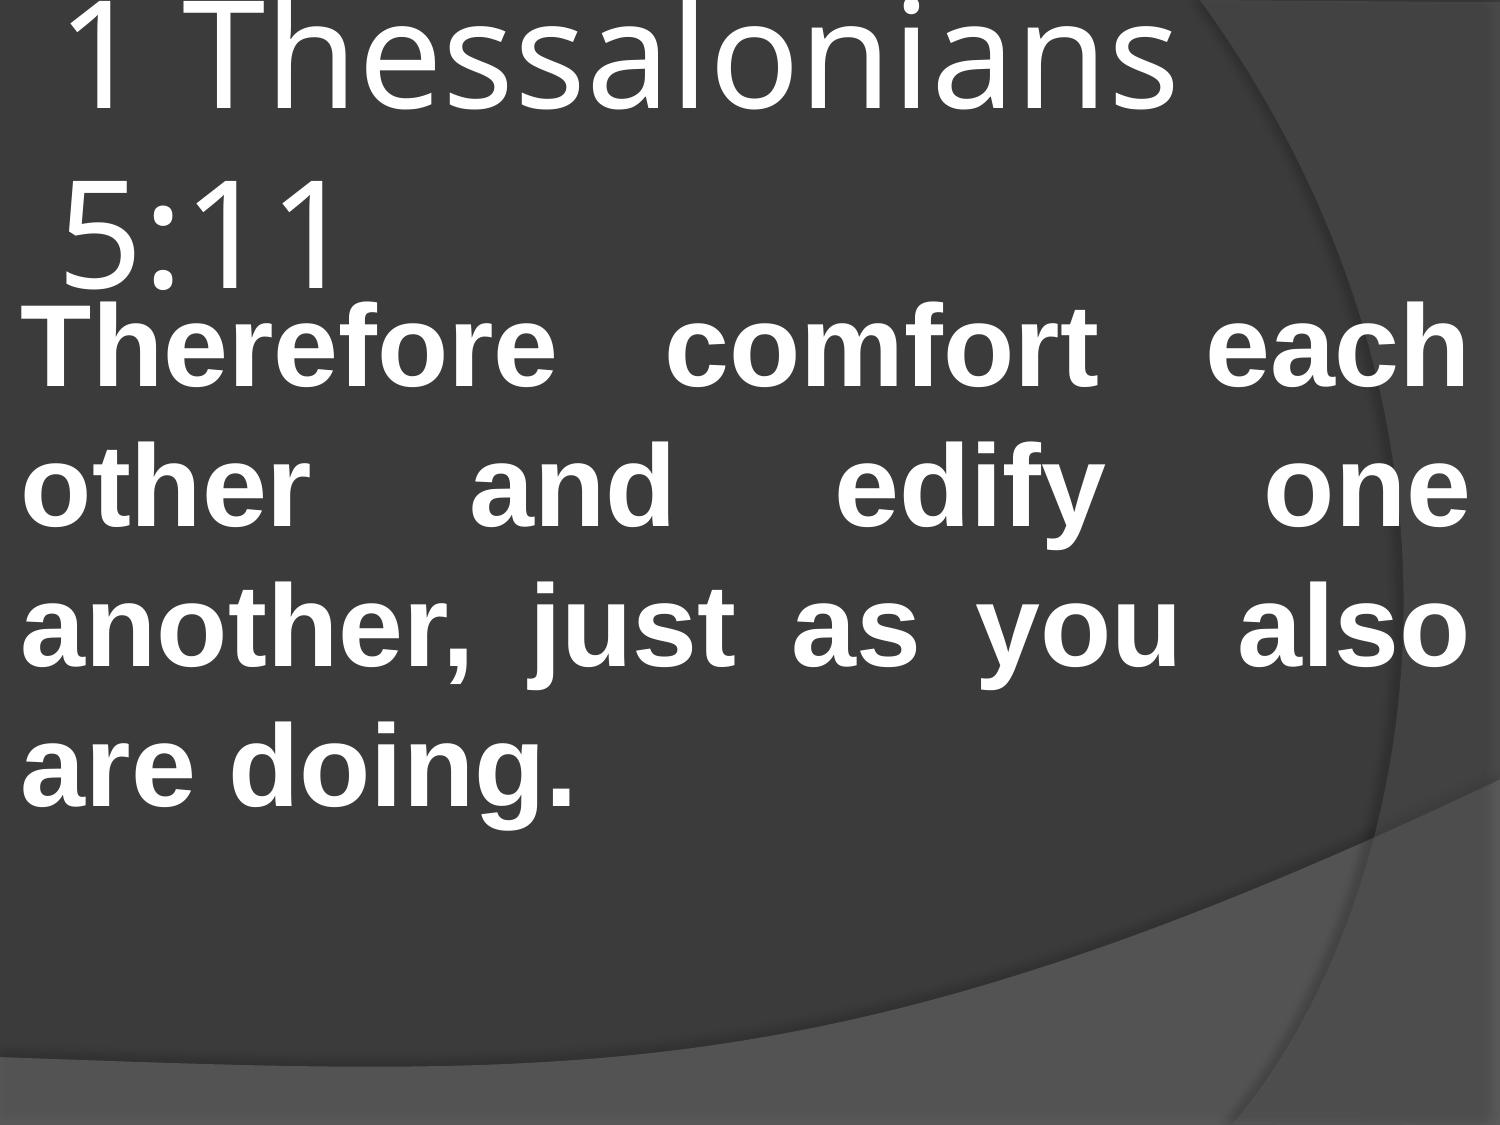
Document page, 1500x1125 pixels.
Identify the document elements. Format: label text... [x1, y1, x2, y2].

list Therefore comfort each other and edify one another, just as you also are doing. [0, 262, 1488, 1125]
title 1 Thessalonians 5:11 [50, 45, 1488, 233]
